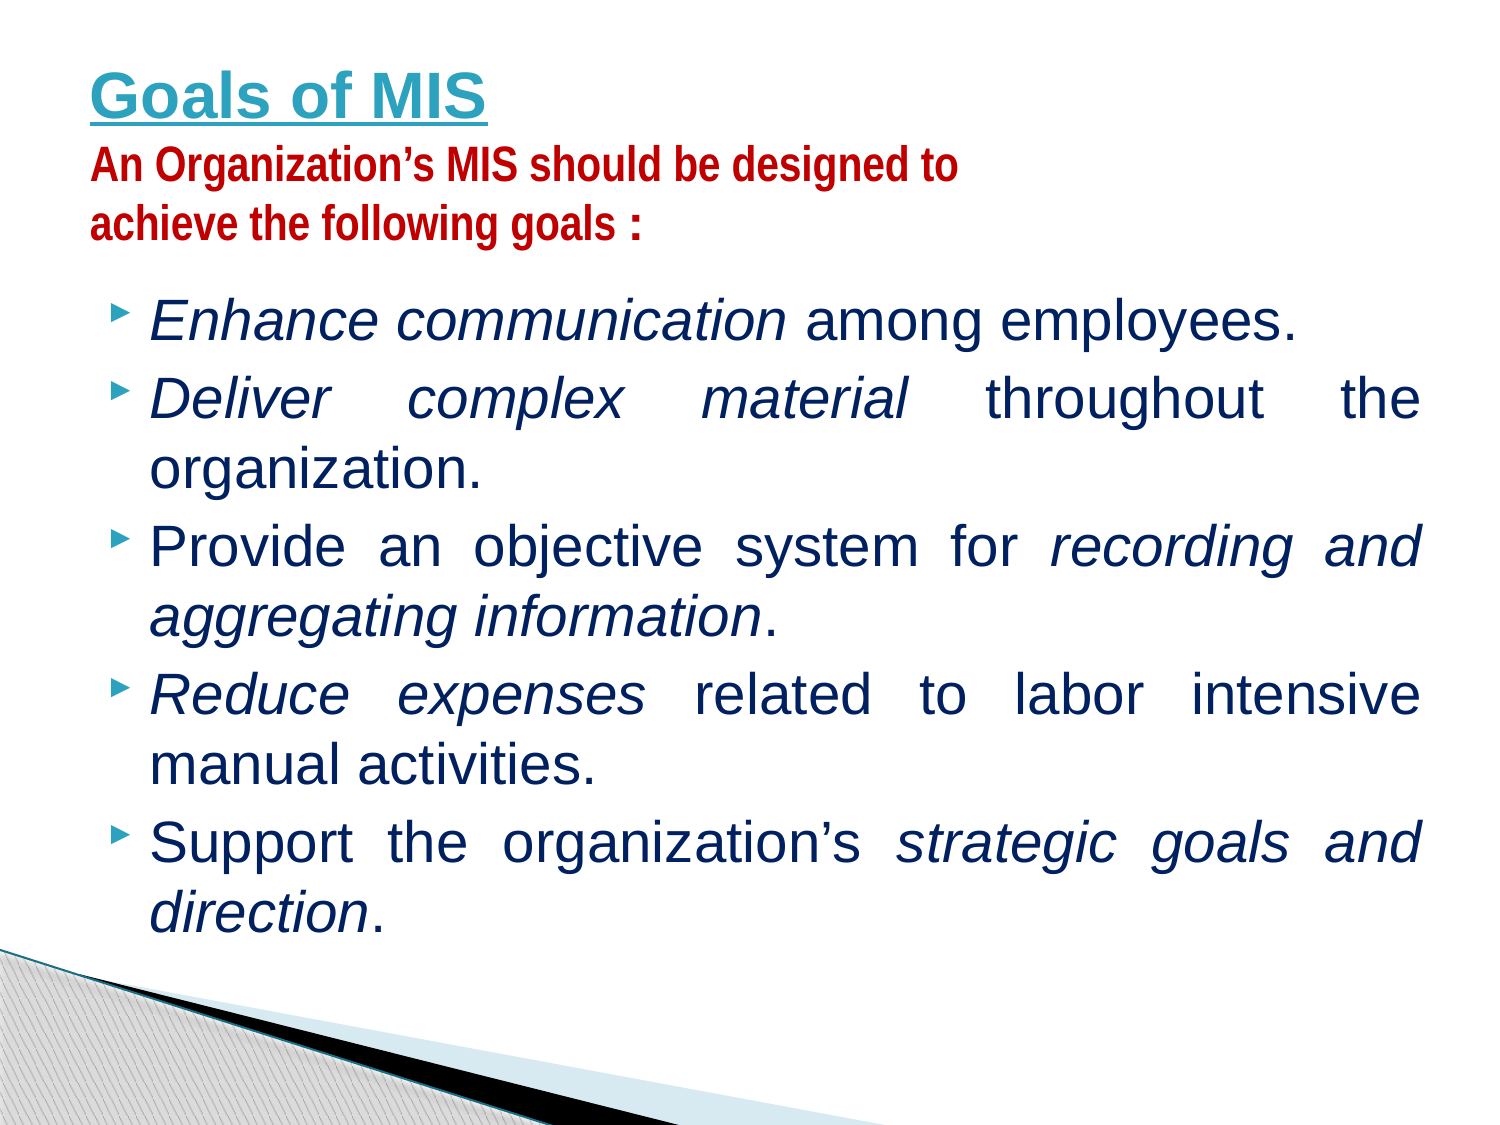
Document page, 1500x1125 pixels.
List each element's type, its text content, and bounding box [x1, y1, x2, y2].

title Goals of MIS An Organization’s MIS should be designed to achieve the following goals : [75, 45, 1425, 338]
list Enhance communication among employees. Deliver complex material throughout the organization. Provide an objective system for recording and aggregating information. Reduce expenses related to labor intensive manual activities. Support the organization’s strategic goals and direction. [75, 275, 1438, 1005]
